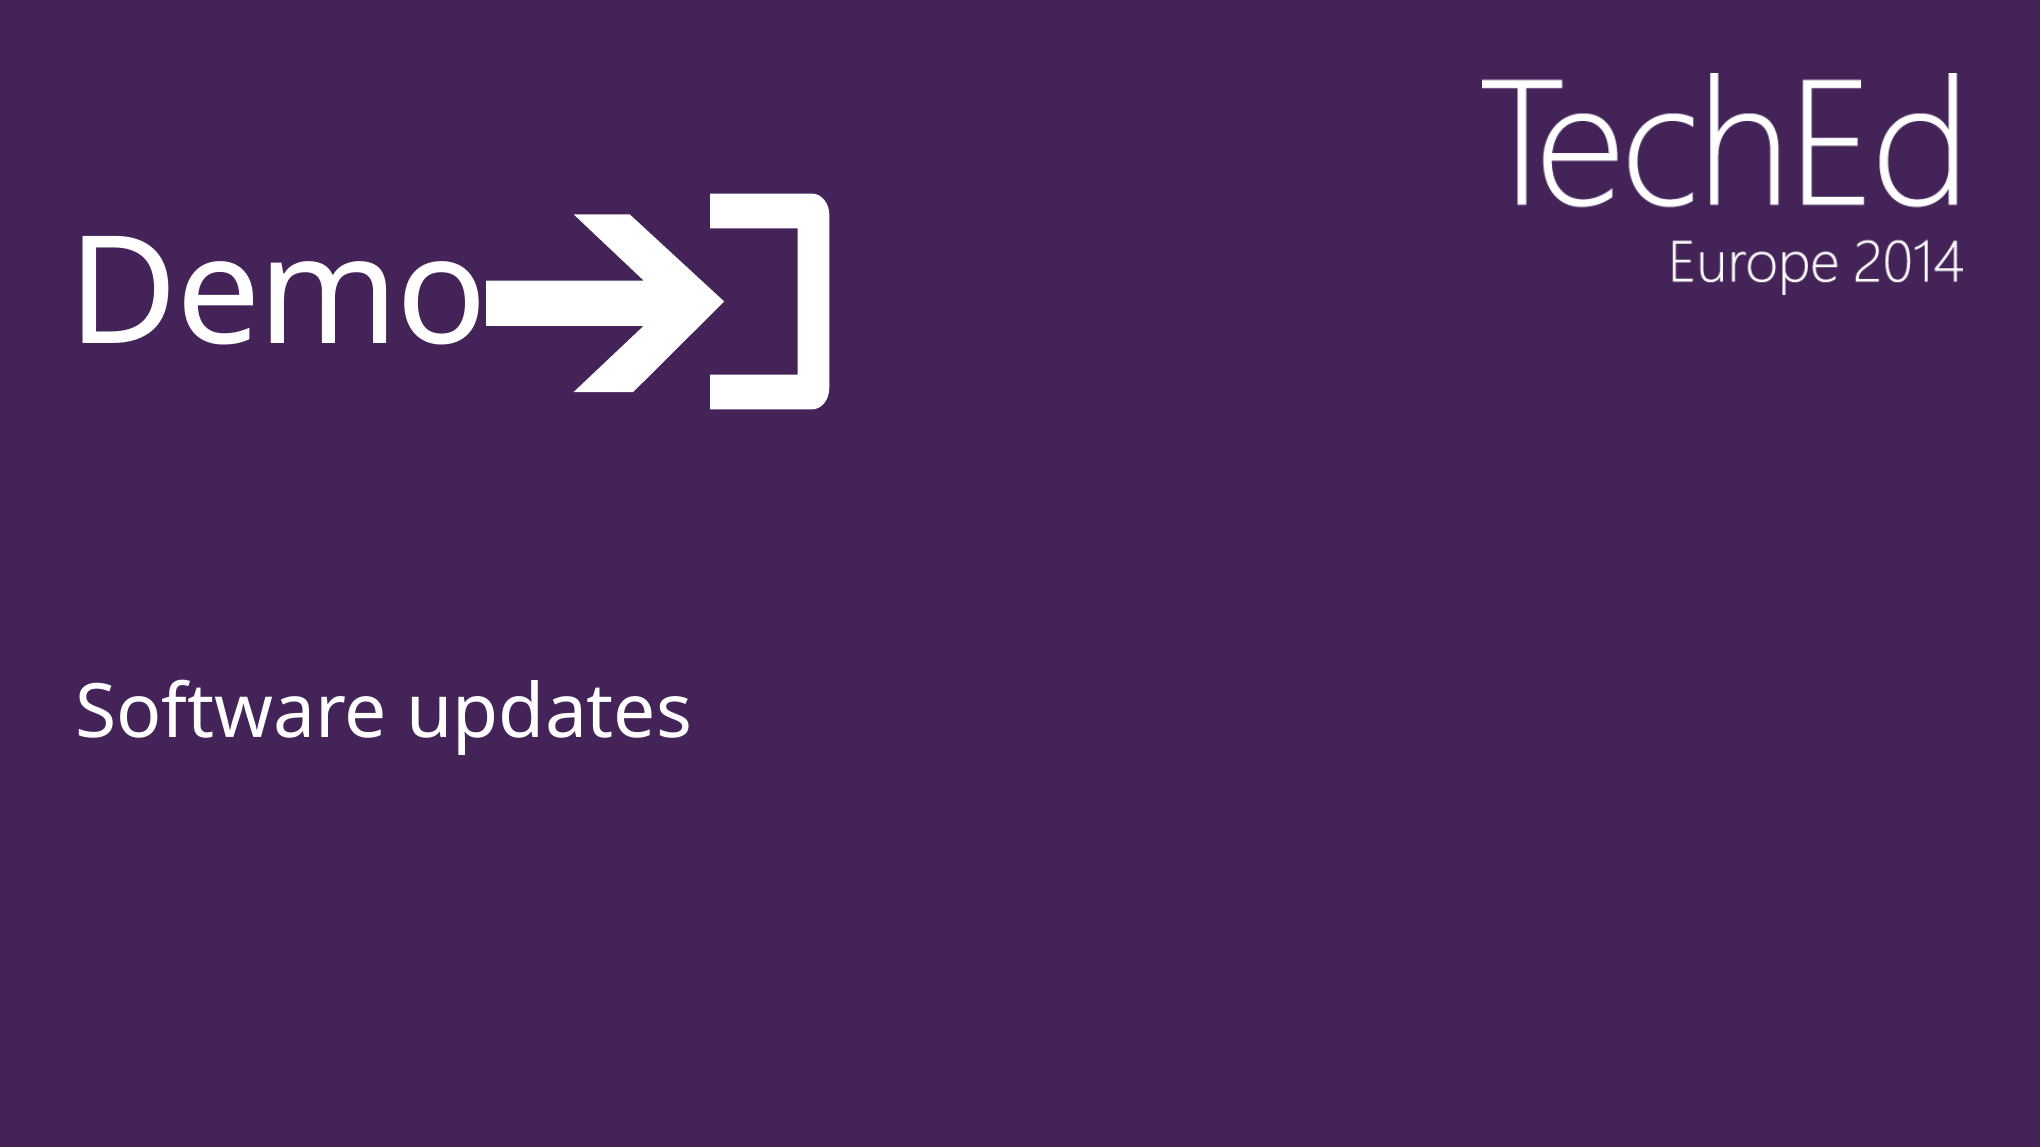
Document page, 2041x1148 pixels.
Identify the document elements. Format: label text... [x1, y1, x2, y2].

list Software updates [45, 648, 1396, 949]
title Demo [45, 198, 1396, 648]
picture [1482, 73, 1963, 295]
text_box [710, 193, 830, 410]
text_box [486, 214, 725, 393]
